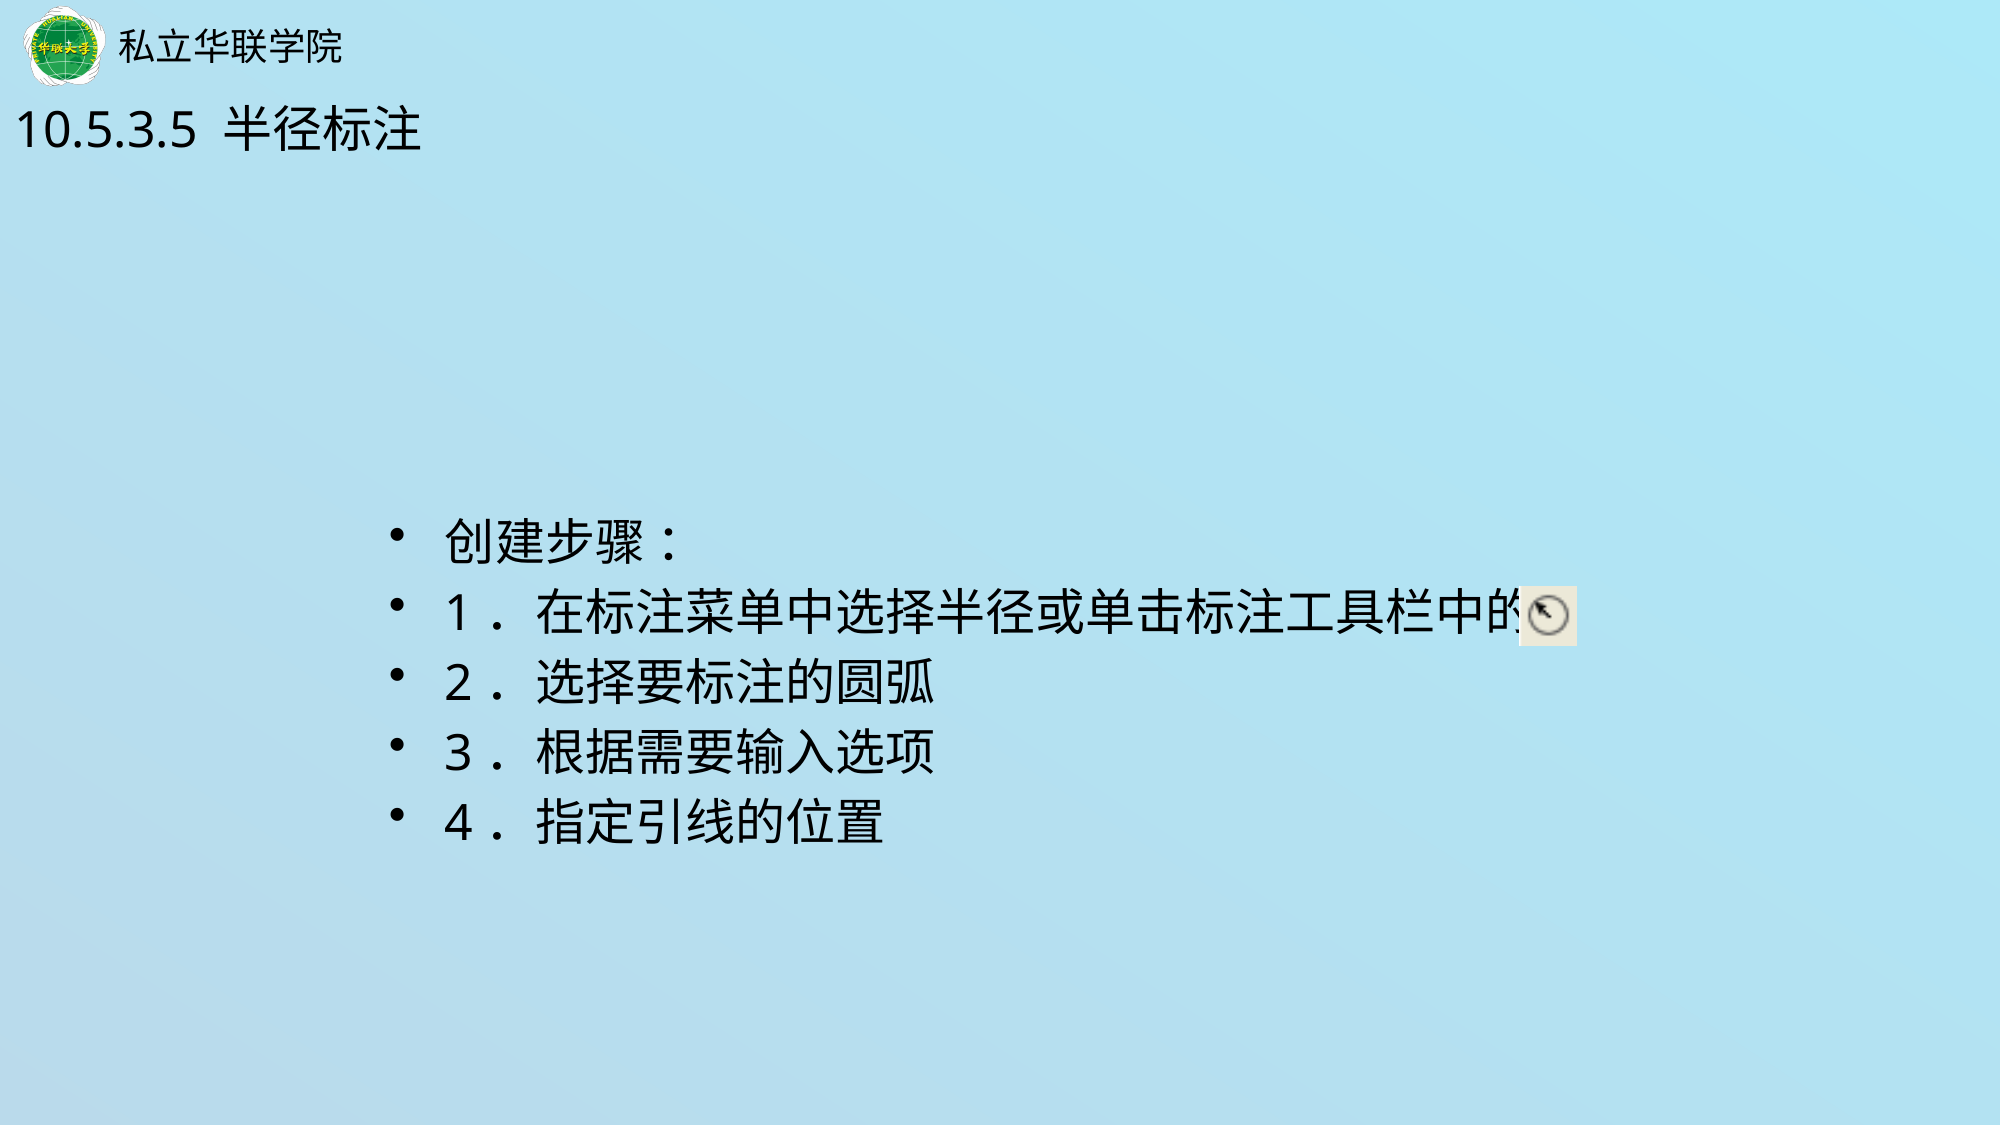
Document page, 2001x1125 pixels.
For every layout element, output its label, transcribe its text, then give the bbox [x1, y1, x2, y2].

text_box 10.5.3.5 半径标注 [0, 46, 1163, 209]
picture [1519, 585, 1577, 646]
picture [16, 1, 111, 46]
text_box 创建步骤 ： 1．在标注菜单中选择半径或单击标注工具栏中的 2．选择要标注的圆弧 3．根据需要输入选项 4．指定引线的位置 [373, 503, 1685, 882]
